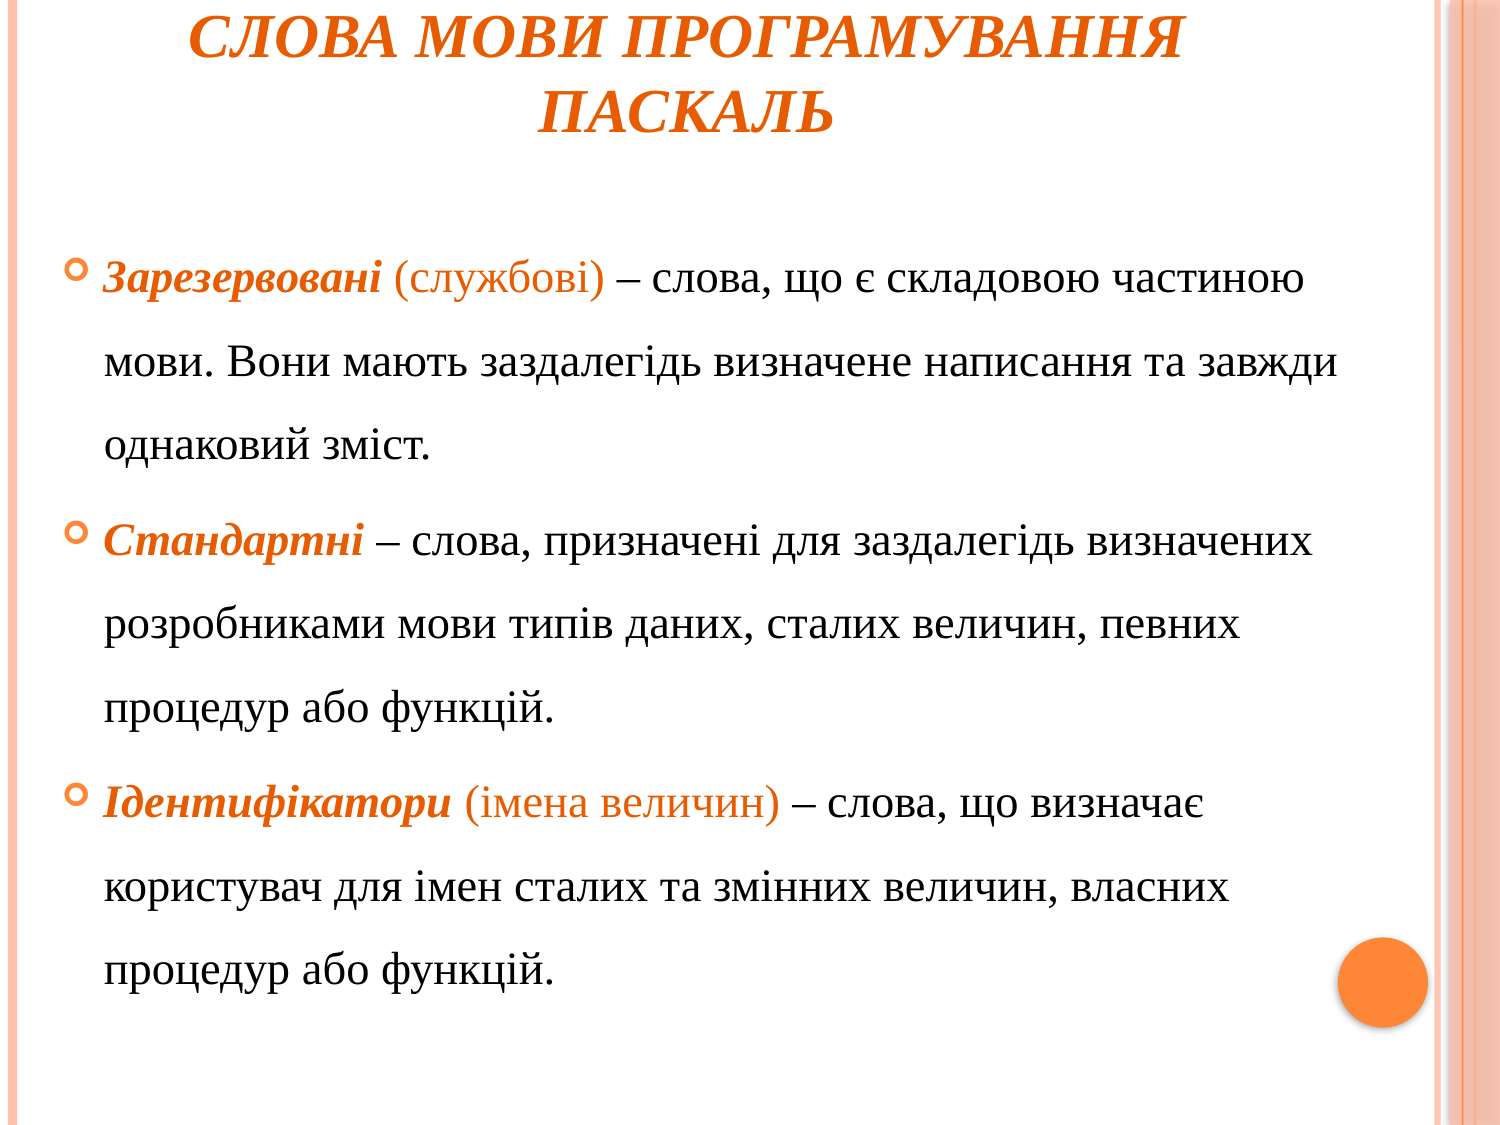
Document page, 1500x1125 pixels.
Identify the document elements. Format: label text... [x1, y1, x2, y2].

title Слова мови програмування Паскаль [75, 45, 1300, 153]
list Зарезервовані (службові) – слова, що є складовою частиною мови. Вони мають заздалегідь визначене написання та завжди однаковий зміст. Стандартні – слова, призначені для заздалегідь визначених розробниками мови типів даних, сталих величин, певних процедур або функцій. Ідентифікатори (імена величин) – слова, що визначає користувач для імен сталих та змінних величин, власних процедур або функцій. [46, 210, 1419, 1011]
